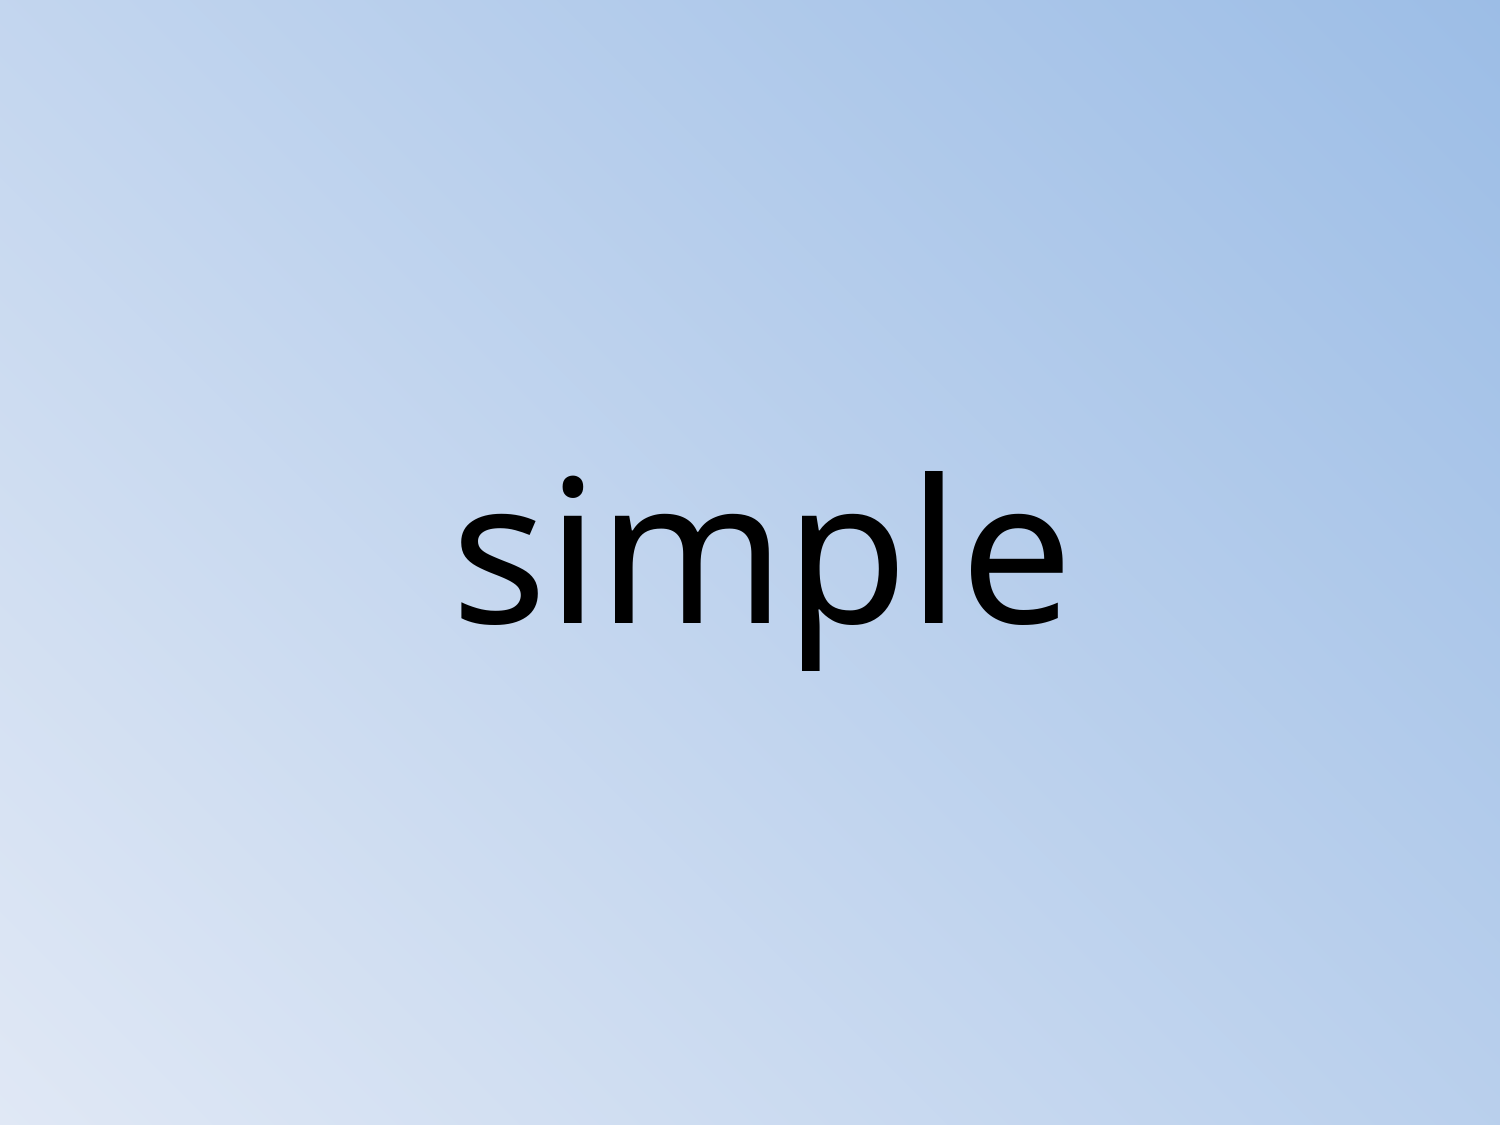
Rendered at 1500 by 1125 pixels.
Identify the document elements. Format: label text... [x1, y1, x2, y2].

title simple [87, 412, 1438, 675]
